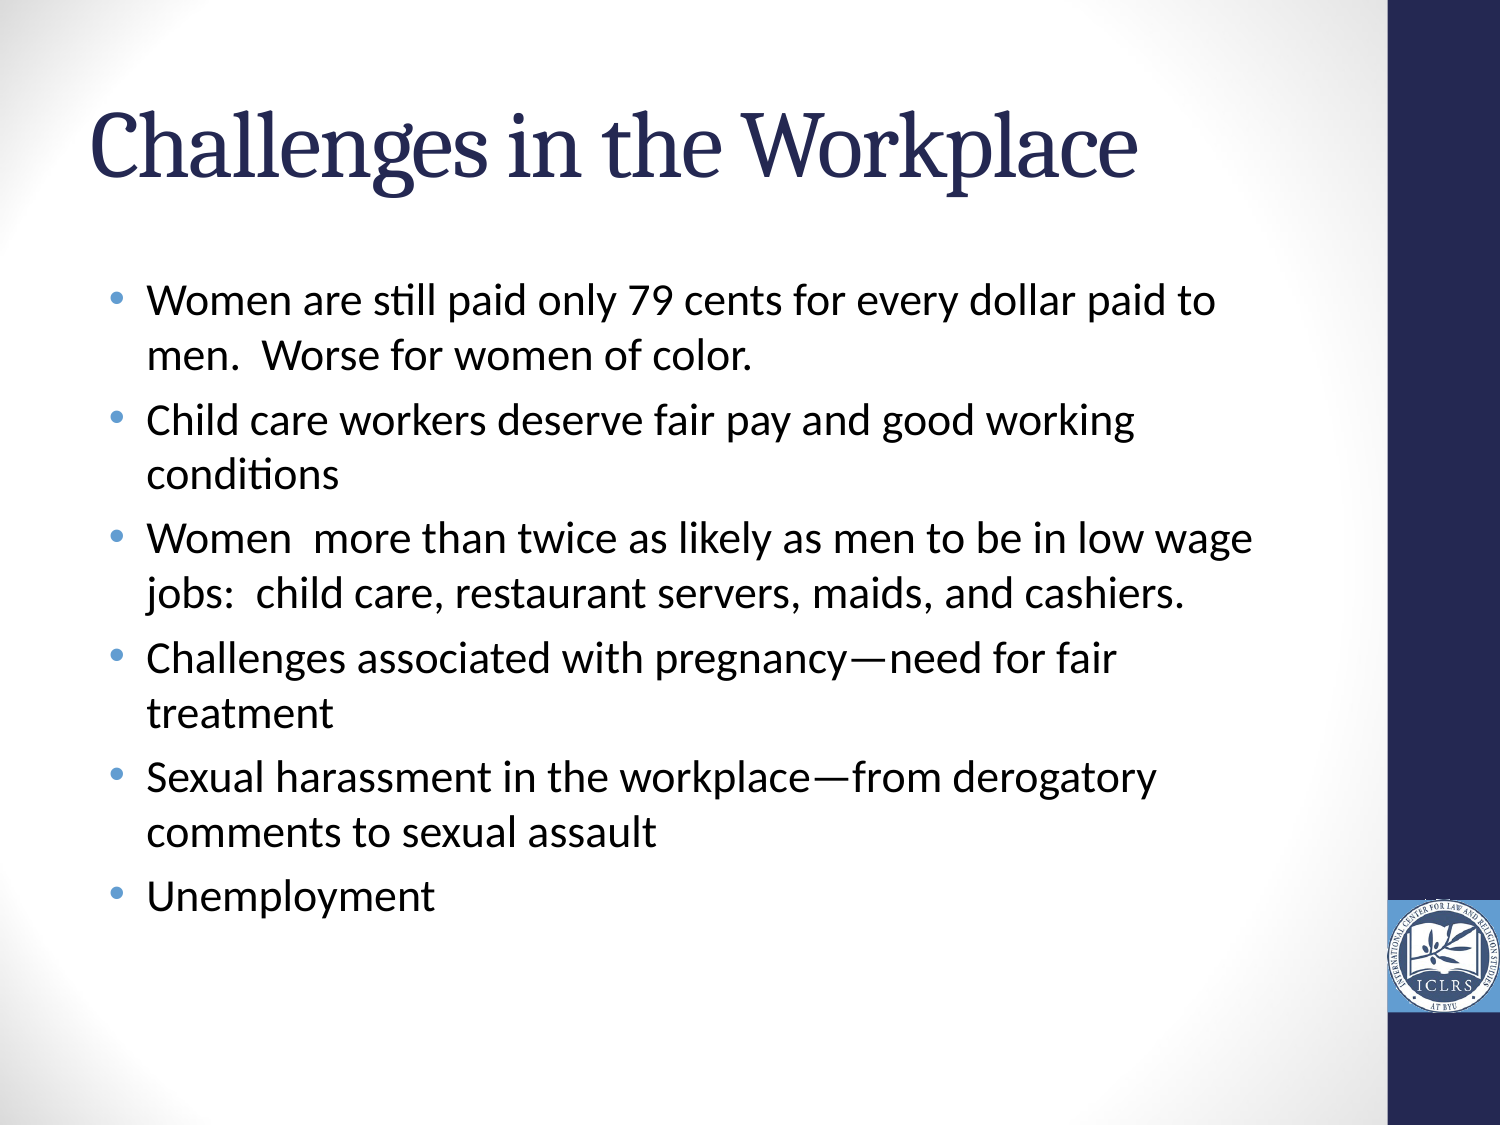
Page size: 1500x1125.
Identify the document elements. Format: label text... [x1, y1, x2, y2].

title Challenges in the Workplace [75, 45, 1325, 233]
picture [0, 0, 1500, 1125]
list Women are still paid only 79 cents for every dollar paid to men. Worse for women of color. Child care workers deserve fair pay and good working conditions Women more than twice as likely as men to be in low wage jobs: child care, restaurant servers, maids, and cashiers. Challenges associated with pregnancy—need for fair treatment Sexual harassment in the workplace—from derogatory comments to sexual assault Unemployment [75, 262, 1325, 1050]
